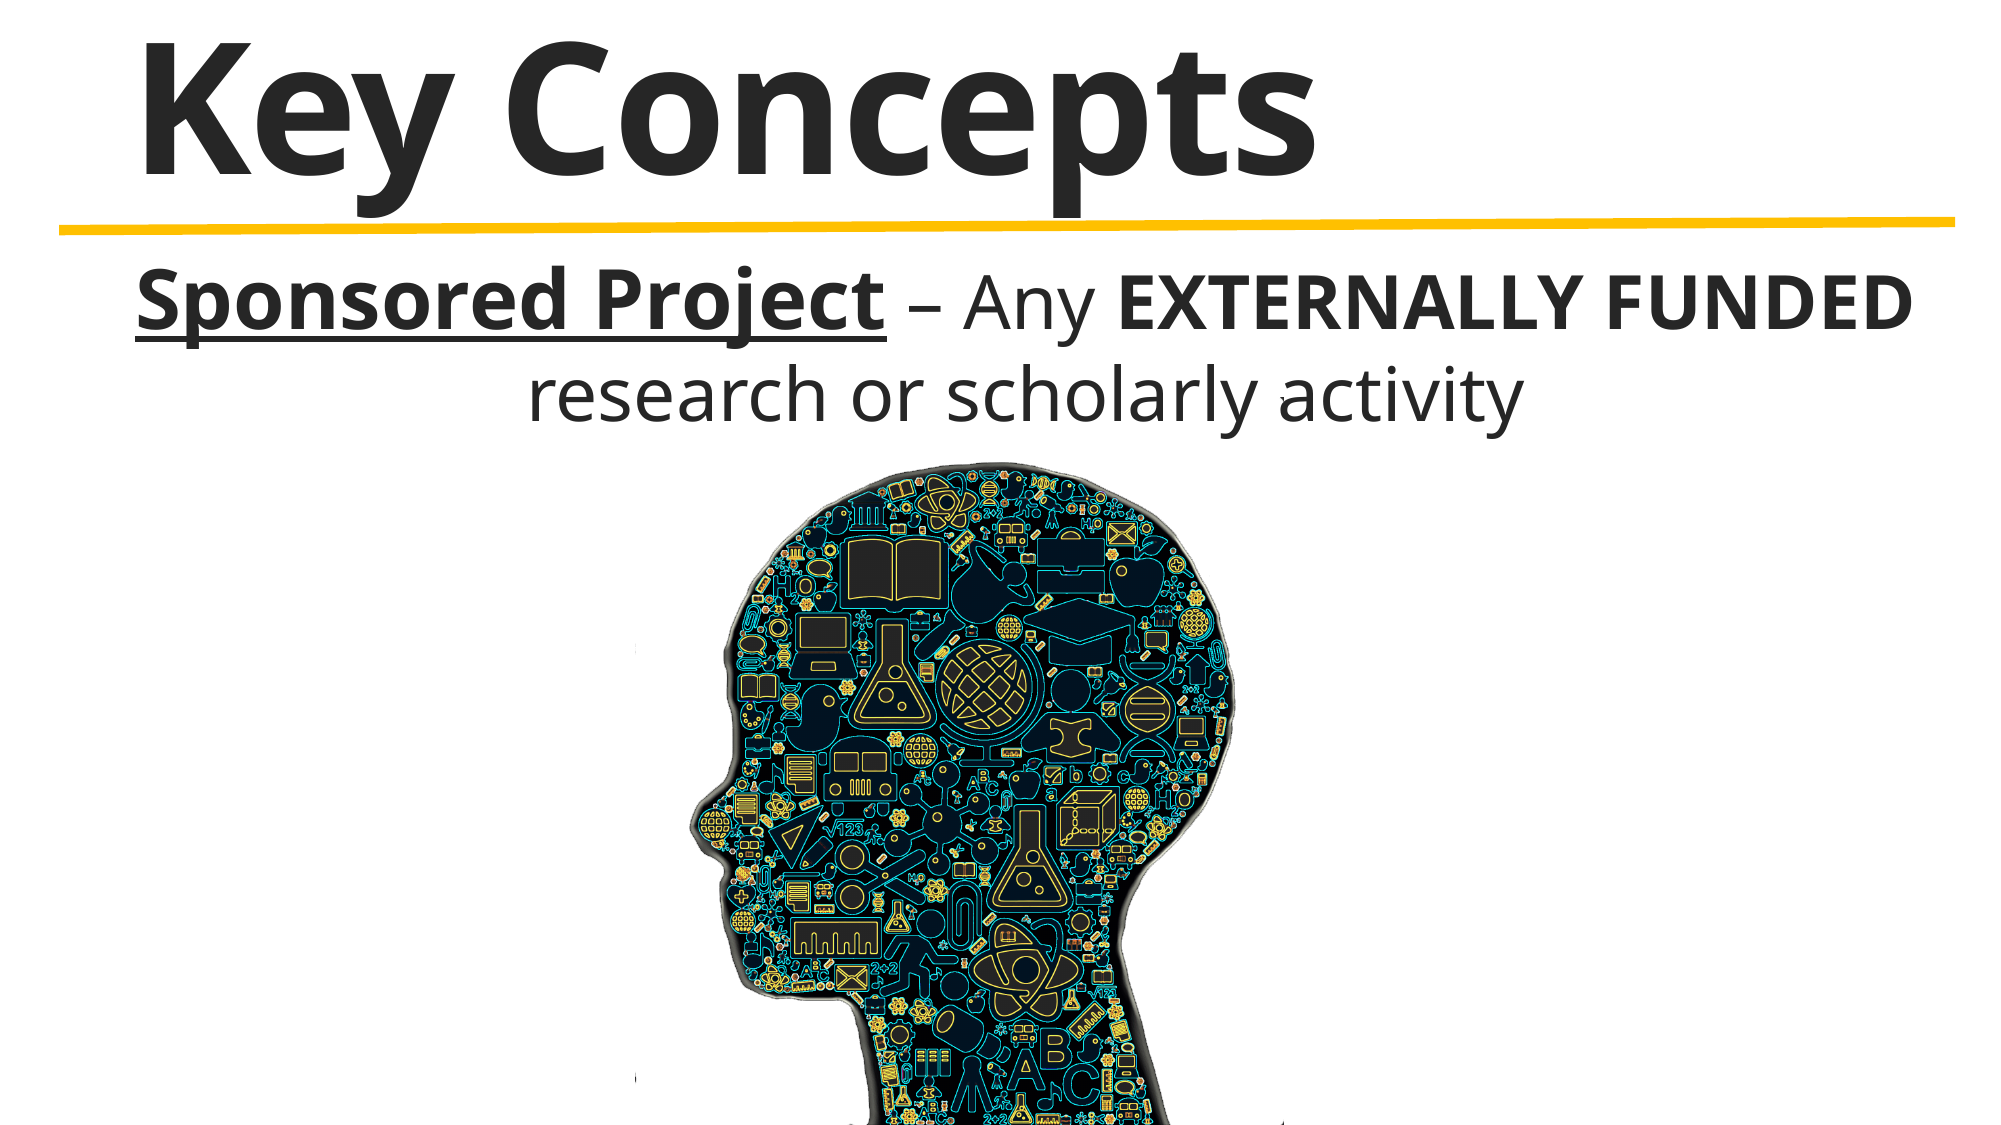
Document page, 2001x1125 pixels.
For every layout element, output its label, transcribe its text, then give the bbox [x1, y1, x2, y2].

text_box Sponsored Project – Any EXTERNALLY FUNDED research or scholarly activity [115, 238, 1937, 494]
title Key Concepts [115, 231, 1518, 237]
title Key Concepts [115, 0, 1518, 221]
picture [635, 397, 1284, 1125]
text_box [58, 221, 1956, 231]
